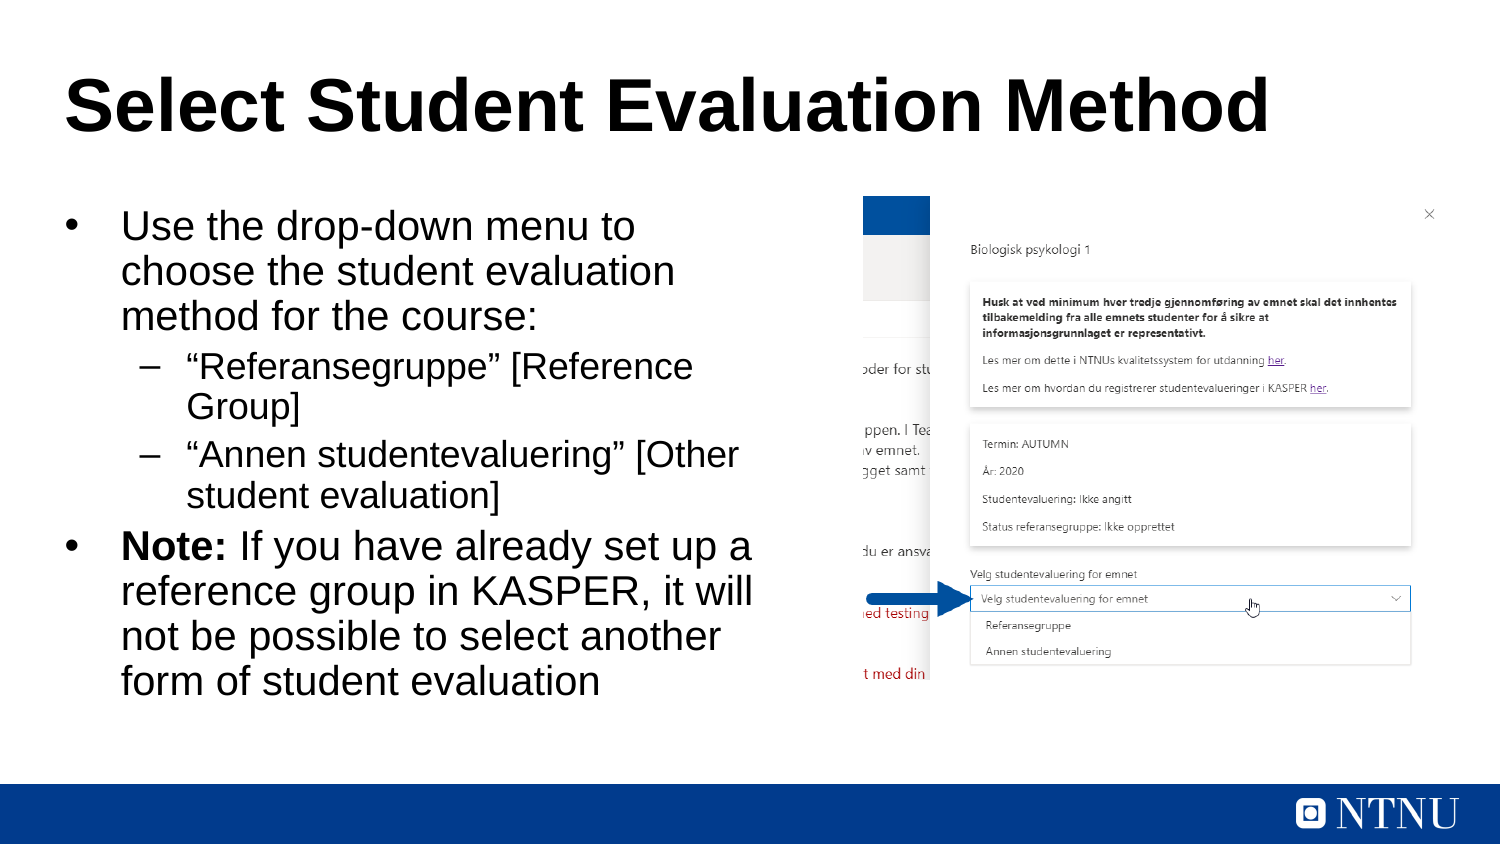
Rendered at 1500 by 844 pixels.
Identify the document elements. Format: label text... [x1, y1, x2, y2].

title Select Student Evaluation Method [49, 49, 1453, 155]
picture [0, 784, 1500, 844]
list Use the drop-down menu to choose the student evaluation method for the course: “Referansegruppe” [Reference Group] “Annen studentevaluering” [Other student evaluation] Note: If you have already set up a reference group in KASPER, it will not be possible to select another form of student evaluation [49, 196, 790, 754]
picture [862, 196, 1451, 681]
